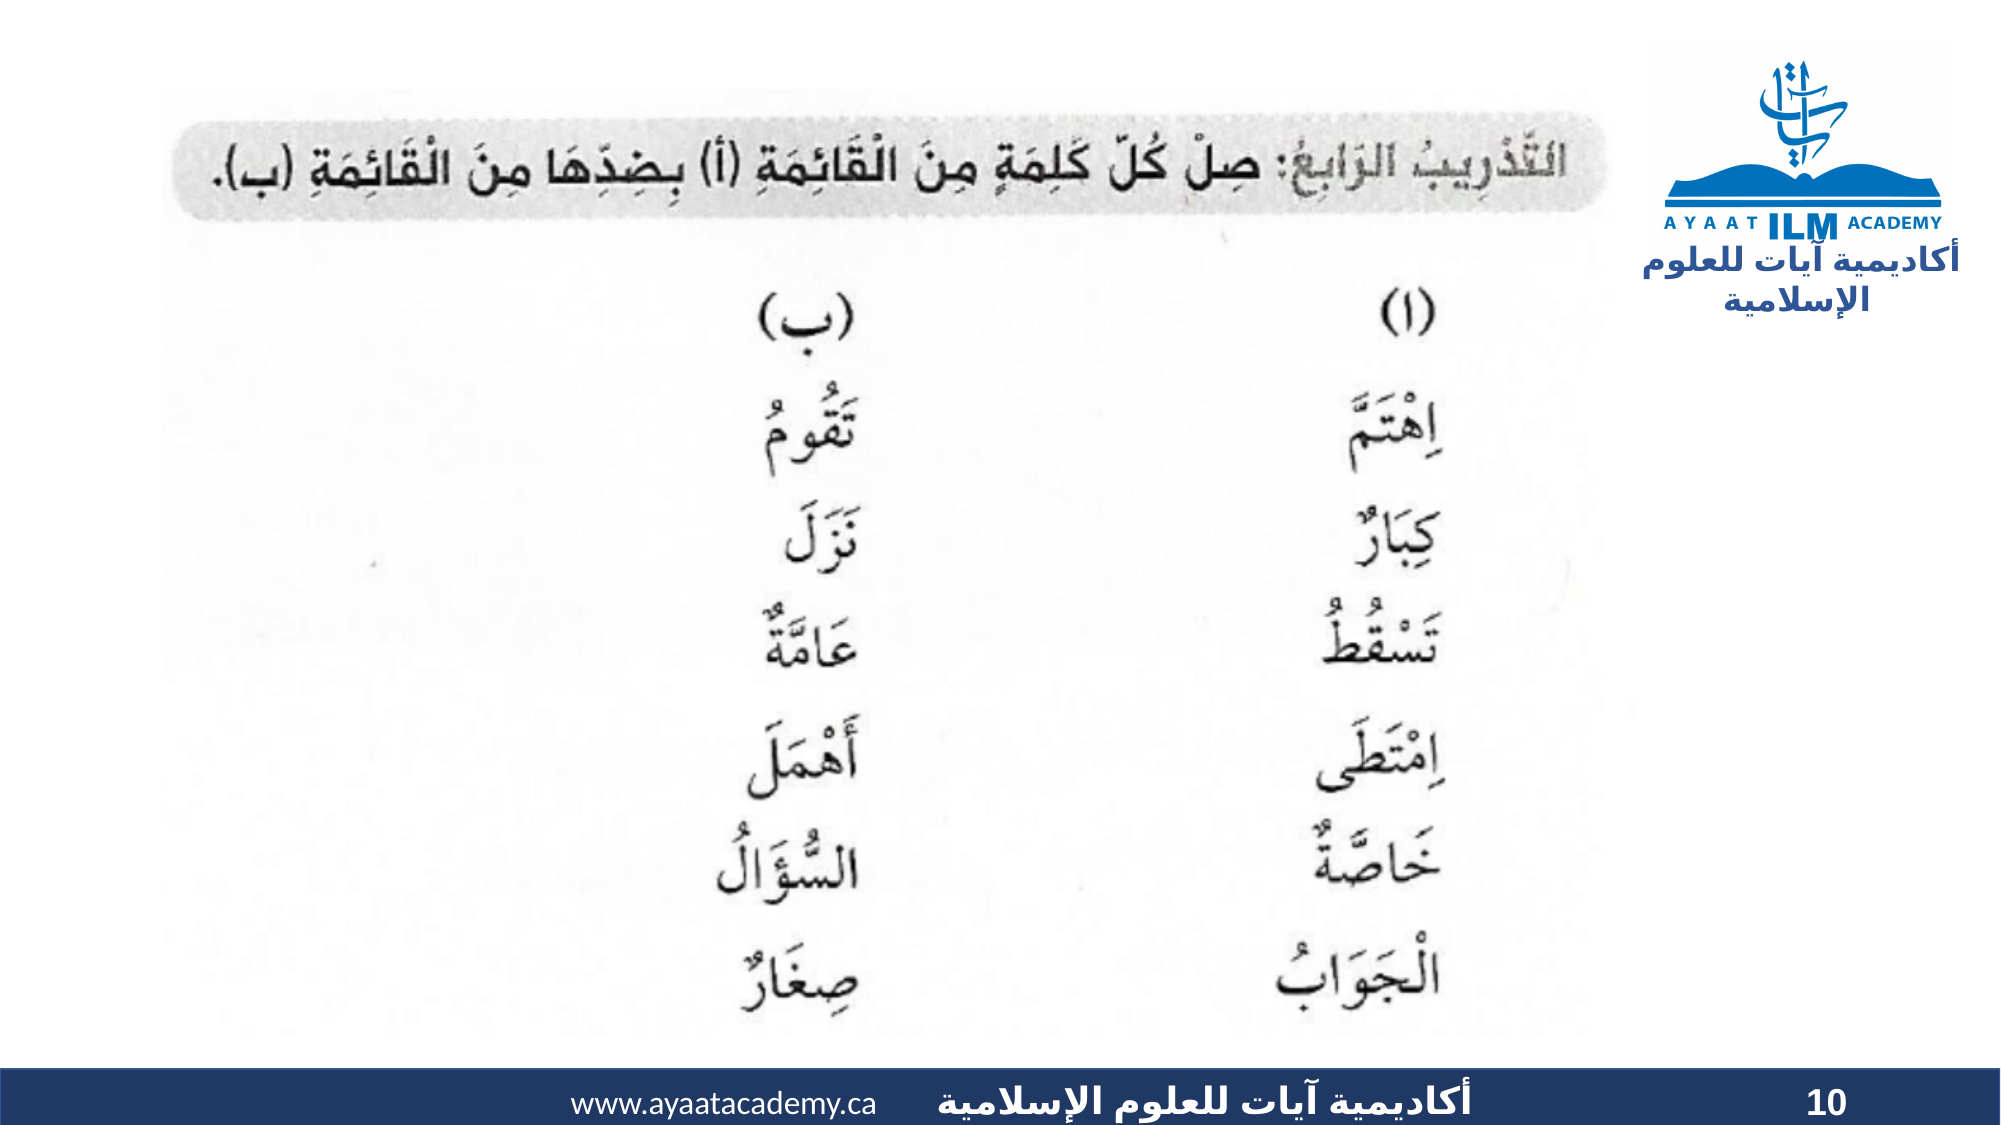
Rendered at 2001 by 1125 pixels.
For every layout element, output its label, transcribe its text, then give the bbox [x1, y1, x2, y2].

picture [1651, 37, 1952, 257]
slide_number 10 [1412, 1070, 1863, 1125]
picture [161, 89, 1636, 1036]
